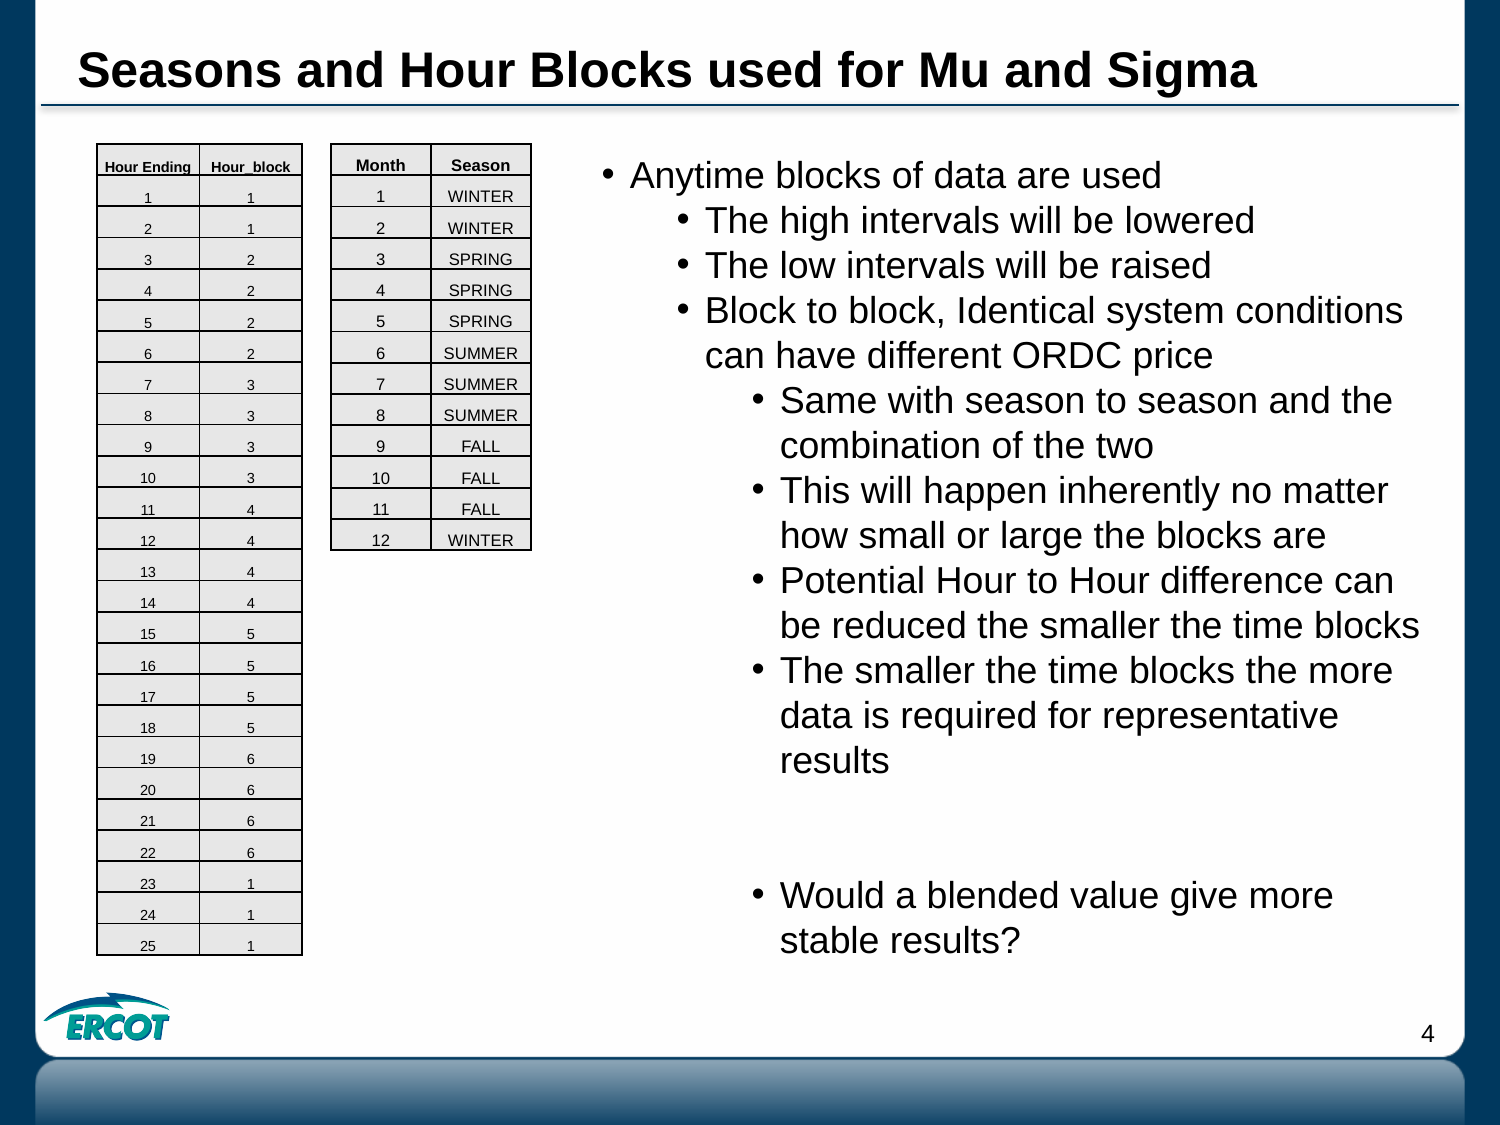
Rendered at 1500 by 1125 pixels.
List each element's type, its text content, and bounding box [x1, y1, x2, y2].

table_header Hour_block [200, 145, 301, 174]
table_cell SUMMER [432, 364, 530, 393]
table_cell 4 [98, 270, 199, 299]
table_cell 17 [98, 675, 199, 704]
table_cell 5 [332, 301, 430, 331]
table_cell 23 [98, 862, 199, 891]
table_cell 3 [332, 239, 430, 268]
table_cell SUMMER [432, 395, 530, 424]
table_cell 6 [98, 332, 199, 361]
table_cell 18 [98, 706, 199, 736]
table_cell 4 [200, 488, 301, 517]
table_cell 3 [200, 363, 301, 393]
table_cell 6 [200, 737, 301, 767]
table_cell FALL [432, 457, 530, 487]
table_cell 10 [332, 457, 430, 487]
picture [35, 0, 1465, 1125]
table_cell 1 [200, 924, 301, 954]
table_cell WINTER [432, 176, 530, 206]
table_cell 6 [200, 800, 301, 829]
table_cell 2 [200, 270, 301, 299]
table_cell FALL [432, 489, 530, 518]
table_cell SPRING [432, 270, 530, 299]
table_cell SPRING [432, 239, 530, 268]
table_cell WINTER [432, 520, 530, 549]
table_cell 14 [98, 581, 199, 611]
table_cell FALL [432, 426, 530, 455]
table_cell 19 [98, 737, 199, 767]
table_cell 5 [200, 613, 301, 642]
table_cell 3 [200, 457, 301, 486]
table_cell 20 [98, 768, 199, 798]
table_cell SUMMER [432, 332, 530, 362]
table_cell 3 [200, 425, 301, 455]
table_cell 1 [200, 207, 301, 237]
table_cell 2 [200, 332, 301, 361]
table_cell 21 [98, 800, 199, 829]
table_cell 11 [98, 488, 199, 517]
table_cell 8 [332, 395, 430, 424]
table_cell 1 [332, 176, 430, 206]
table_cell 16 [98, 644, 199, 673]
table_cell 3 [98, 238, 199, 268]
table_cell 10 [98, 457, 199, 486]
table_cell 24 [98, 893, 199, 923]
table_cell 4 [200, 519, 301, 548]
table_cell 4 [200, 581, 301, 611]
table_cell 2 [200, 238, 301, 268]
table_cell 7 [98, 363, 199, 393]
table_cell 1 [200, 176, 301, 205]
table_cell 6 [200, 768, 301, 798]
table_cell 8 [98, 394, 199, 424]
table_cell 9 [332, 426, 430, 455]
table_cell 2 [332, 207, 430, 237]
table_cell 6 [200, 831, 301, 860]
table_cell 12 [332, 520, 430, 549]
table_cell 5 [200, 644, 301, 673]
table_cell 25 [98, 924, 199, 954]
table_cell 1 [200, 893, 301, 923]
table_header Hour Ending [98, 145, 199, 174]
table_cell 2 [200, 301, 301, 330]
table_cell 12 [98, 519, 199, 548]
table_cell 4 [332, 270, 430, 299]
table_cell 22 [98, 831, 199, 860]
table_cell 5 [200, 706, 301, 736]
table_cell 11 [332, 489, 430, 518]
table_cell 15 [98, 613, 199, 642]
table_cell 4 [200, 550, 301, 580]
table_cell WINTER [432, 207, 530, 237]
table_cell 5 [98, 301, 199, 330]
title Seasons and Hour Blocks used for Mu and Sigma [62, 29, 1450, 106]
table_cell 6 [332, 332, 430, 362]
table_cell 2 [98, 207, 199, 237]
table_cell 3 [200, 394, 301, 424]
table_cell 13 [98, 550, 199, 580]
table_cell 1 [98, 176, 199, 205]
table_header Season [432, 145, 530, 174]
table_cell 7 [332, 364, 430, 393]
table_cell SPRING [432, 301, 530, 331]
table_cell 5 [200, 675, 301, 704]
table_header Month [332, 145, 430, 174]
table_cell 9 [98, 425, 199, 455]
text_box Anytime blocks of data are used The high intervals will be lowered The low intervals will be raised Block to block, Identical system conditions can have different ORDC price Same with season to season and the combination of the two This will happen inherently no matter how small or large the blocks are Potential Hour to Hour difference can be reduced the smaller the time blocks The smaller the time blocks the more data is required for representative results Would a blended value give more stable results? [586, 143, 1450, 1125]
table_cell 1 [200, 862, 301, 891]
